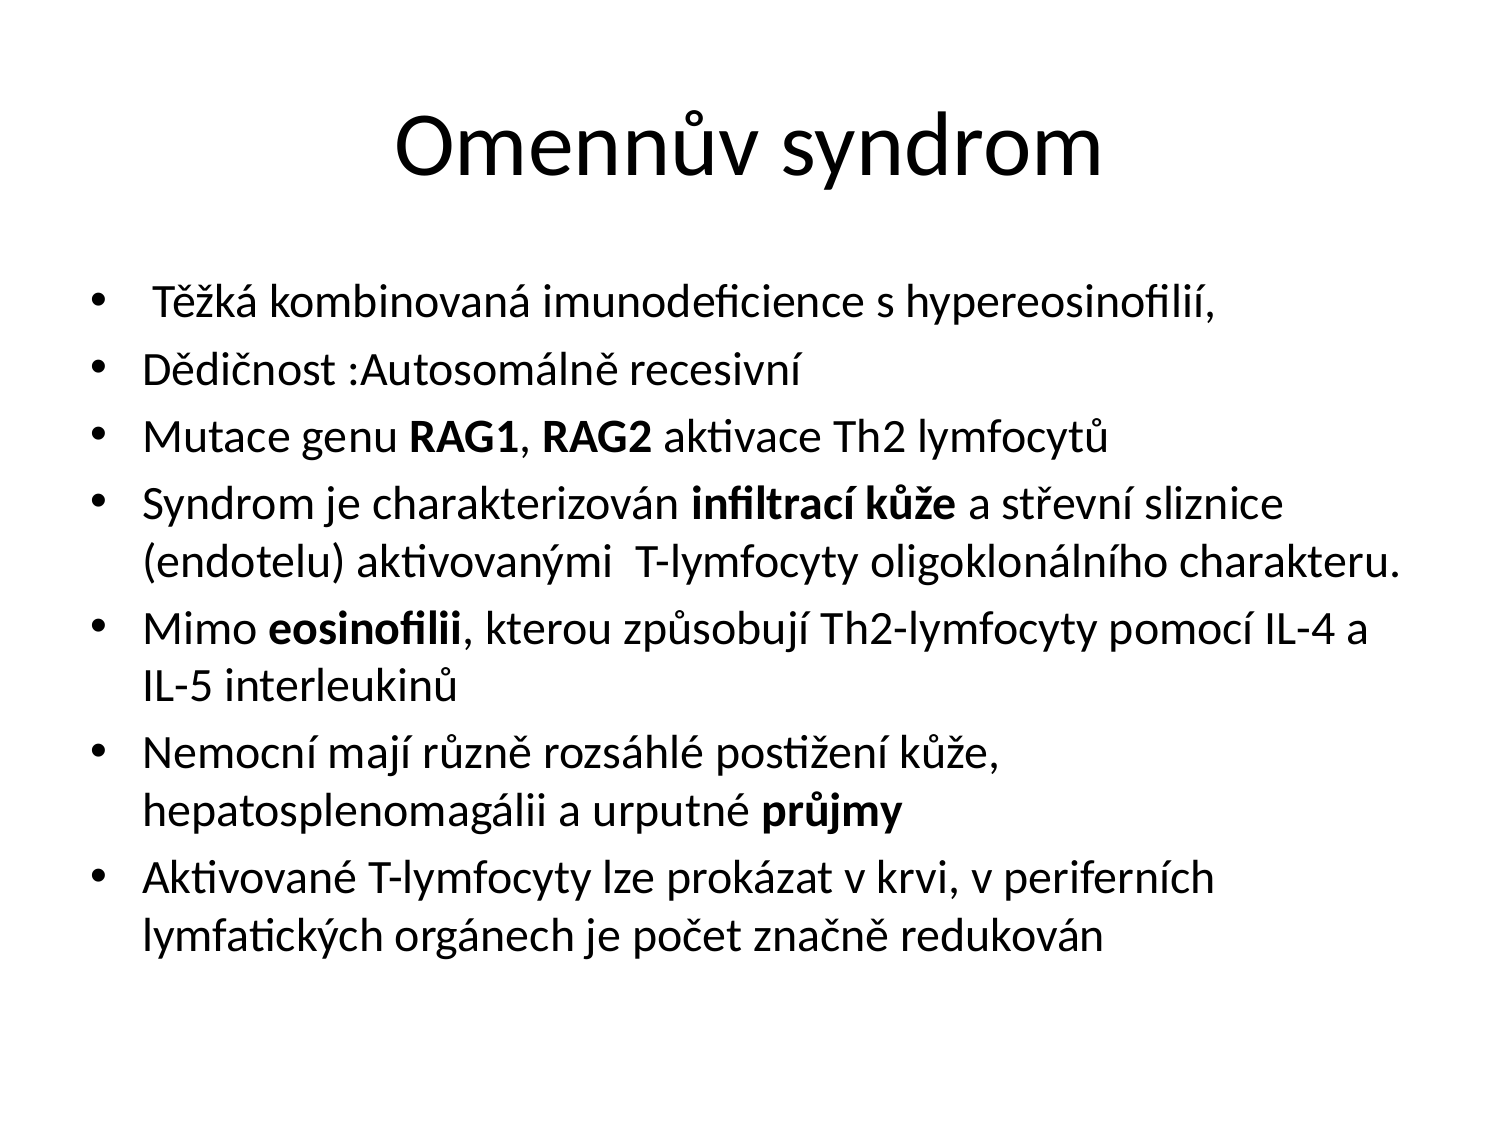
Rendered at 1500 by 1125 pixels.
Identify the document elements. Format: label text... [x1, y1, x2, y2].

title Omennův syndrom [75, 45, 1425, 233]
list Těžká kombinovaná imunodeficience s hypereosinofilií, Dědičnost :Autosomálně recesivní Mutace genu RAG1, RAG2 aktivace Th2 lymfocytů Syndrom je charakterizován infiltrací kůže a střevní sliznice (endotelu) aktivovanými T-lymfocyty oligoklonálního charakteru. Mimo eosinofilii, kterou způsobují Th2-lymfocyty pomocí IL-4 a IL-5 interleukinů Nemocní mají různě rozsáhlé postižení kůže, hepatosplenomagálii a urputné průjmy Aktivované T-lymfocyty lze prokázat v krvi, v periferních lymfatických orgánech je počet značně redukován [75, 262, 1425, 1005]
